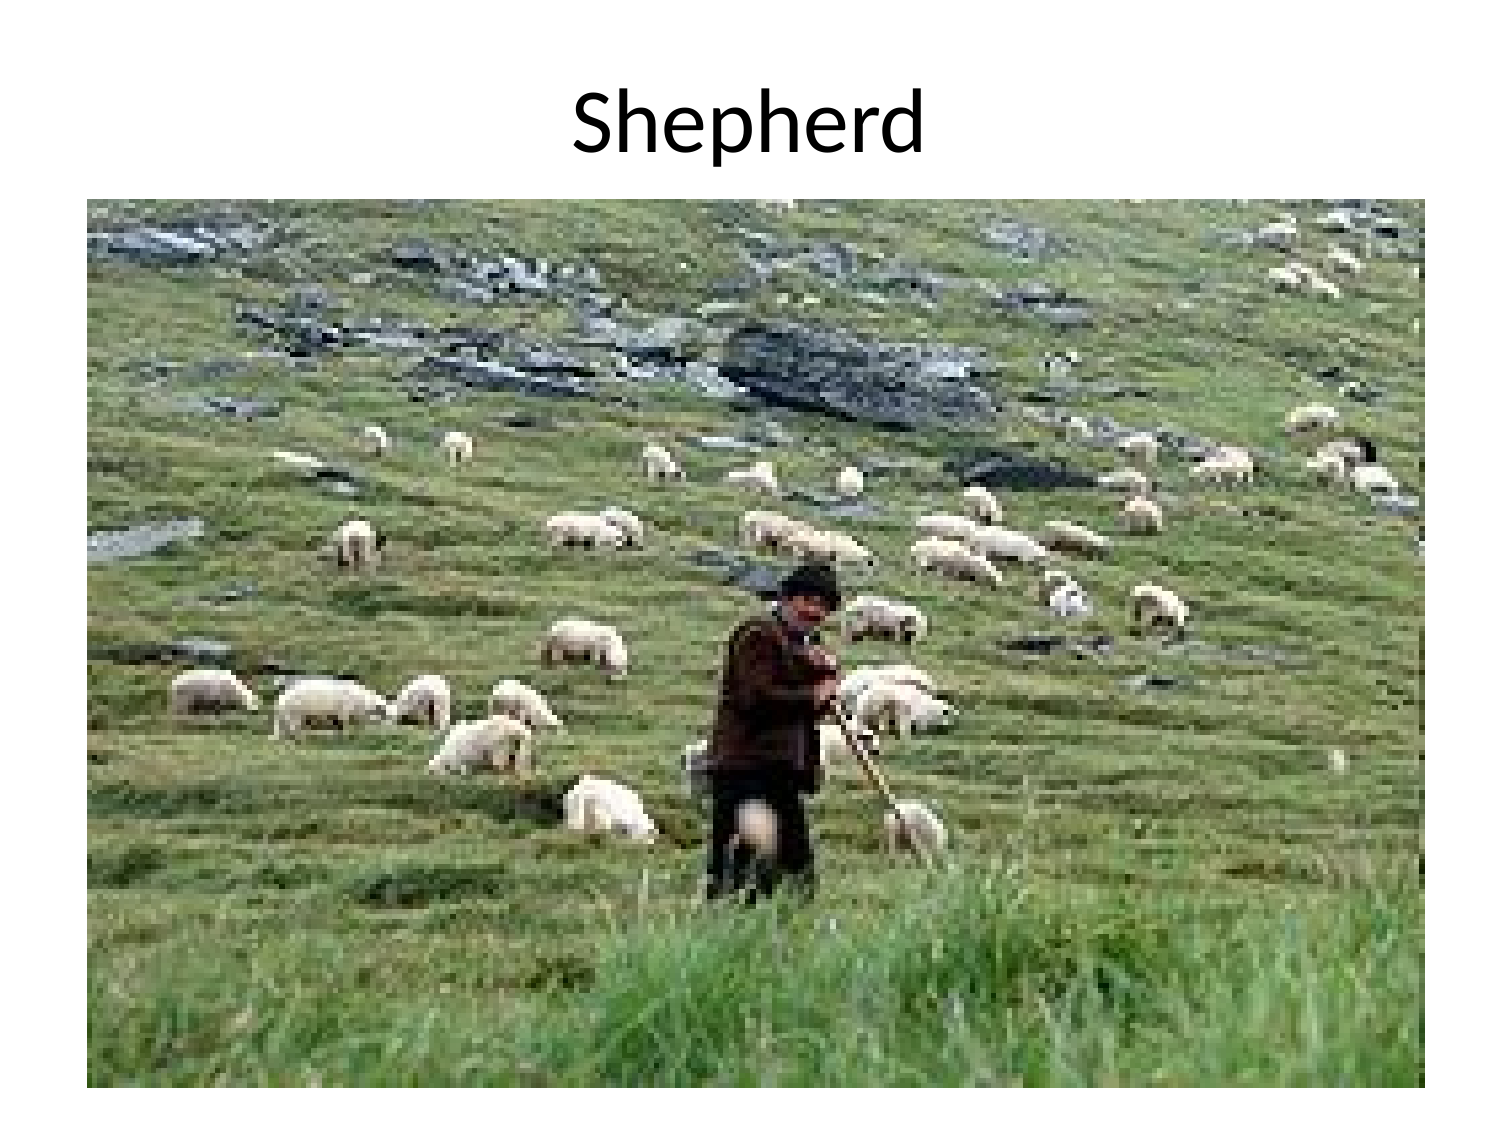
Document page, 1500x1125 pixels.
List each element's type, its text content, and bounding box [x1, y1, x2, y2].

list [87, 199, 1426, 1088]
title Shepherd [75, 45, 1425, 188]
